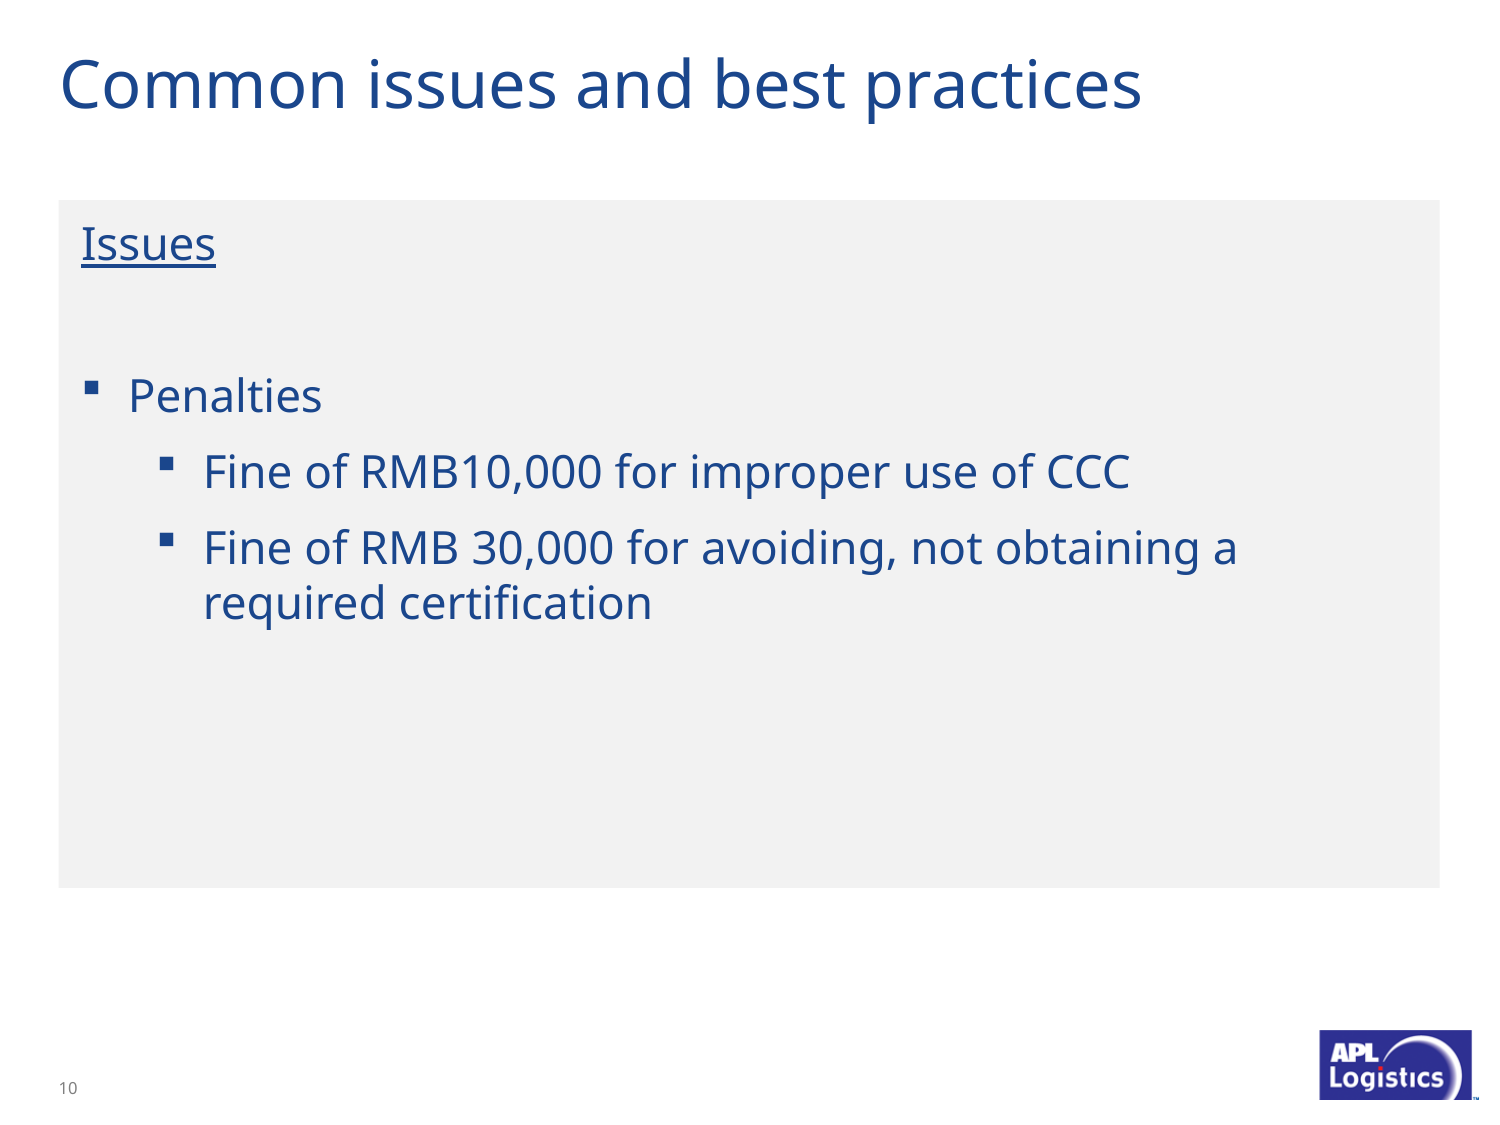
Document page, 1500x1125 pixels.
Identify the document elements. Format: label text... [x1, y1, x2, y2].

slide_number 9 [58, 1073, 94, 1100]
text_box Issues Penalties Fine of RMB10,000 for improper use of CCC Fine of RMB 30,000 for avoiding, not obtaining a required certification [58, 200, 1440, 888]
picture [1306, 1030, 1488, 1100]
title Common issues and best practices [59, 47, 1440, 127]
